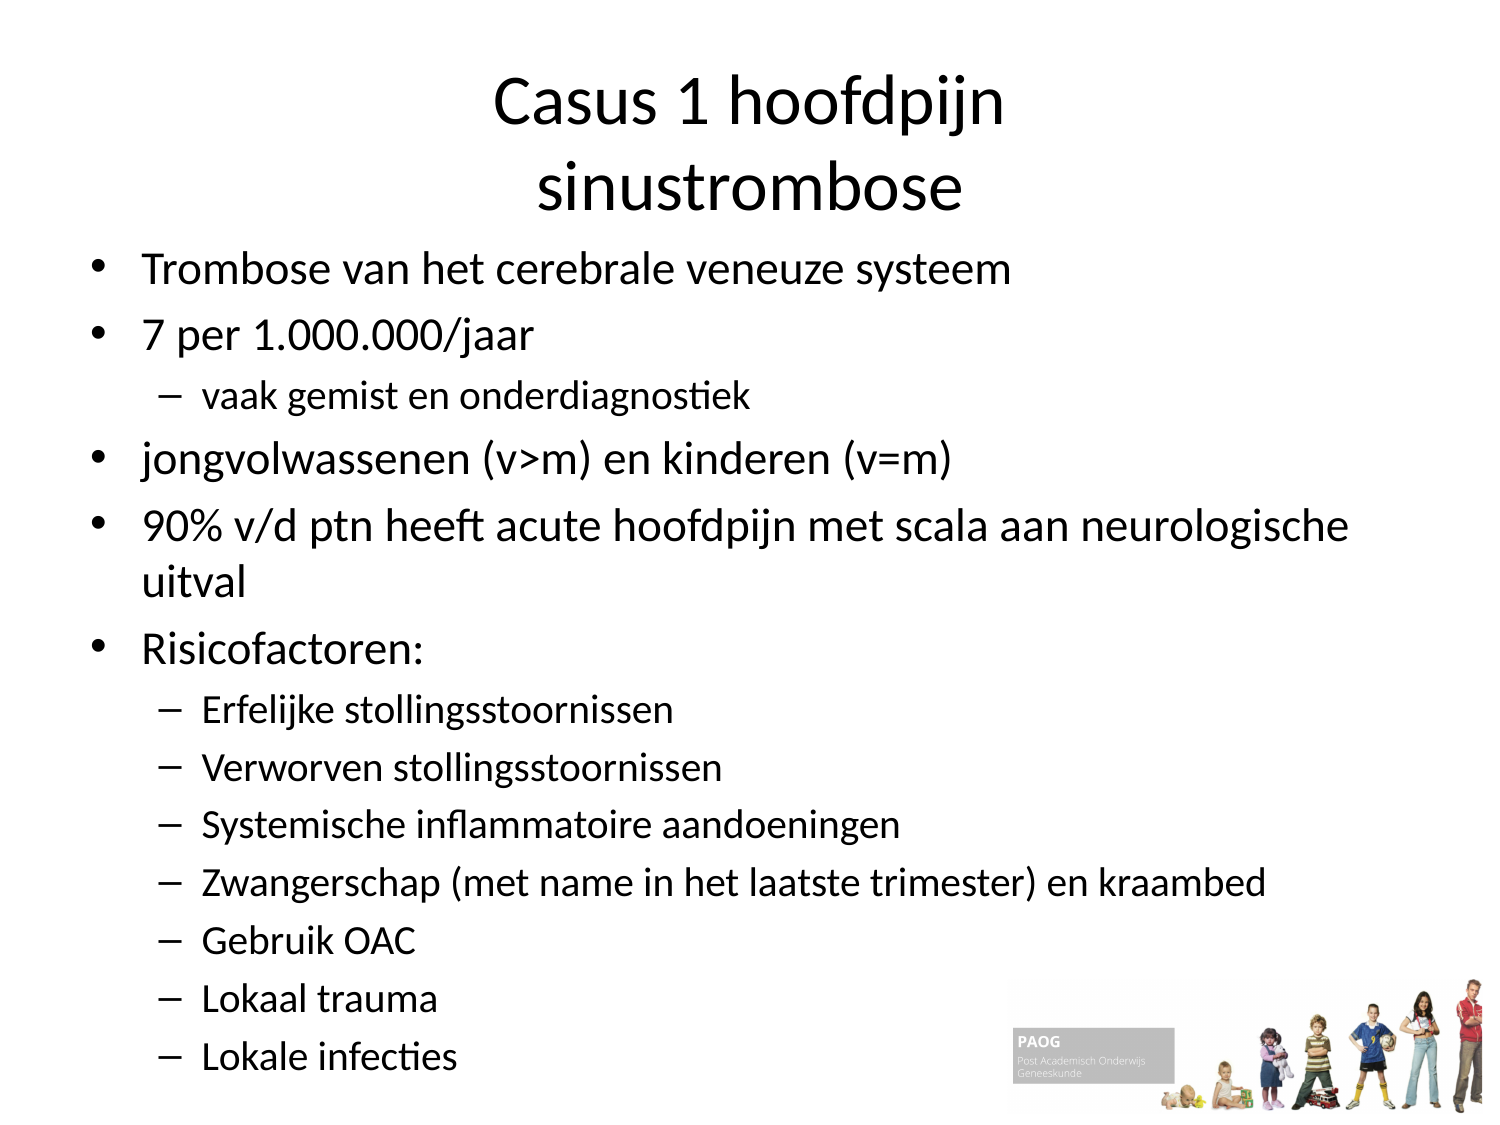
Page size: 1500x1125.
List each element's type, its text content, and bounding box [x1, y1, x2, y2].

title Casus 1 hoofdpijn sinustrombose [75, 45, 1425, 229]
picture [1007, 978, 1483, 1114]
list Trombose van het cerebrale veneuze systeem 7 per 1.000.000/jaar vaak gemist en onderdiagnostiek jongvolwassenen (v>m) en kinderen (v=m) 90% v/d ptn heeft acute hoofdpijn met scala aan neurologische uitval Risicofactoren: Erfelijke stollingsstoornissen Verworven stollingsstoornissen Systemische inflammatoire aandoeningen Zwangerschap (met name in het laatste trimester) en kraambed Gebruik OAC Lokaal trauma Lokale infecties [75, 229, 1425, 1093]
